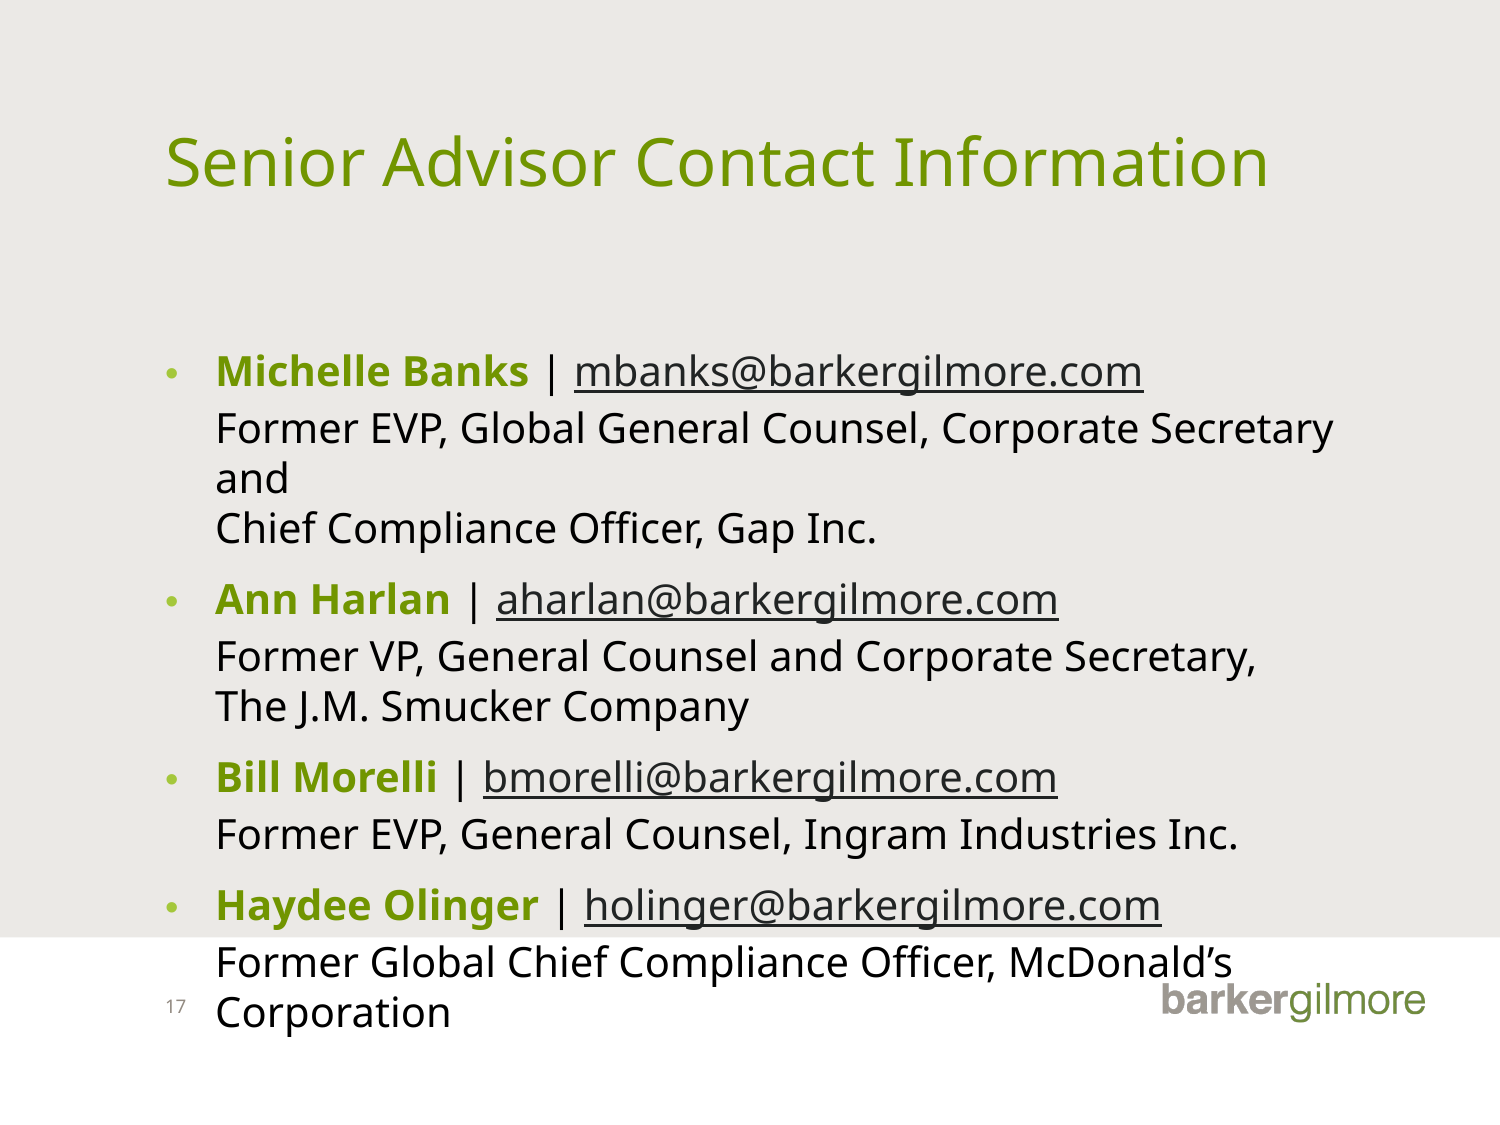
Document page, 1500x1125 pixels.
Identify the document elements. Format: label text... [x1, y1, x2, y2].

slide_number 17 [150, 977, 225, 1038]
title Senior Advisor Contact Information [150, 112, 1406, 267]
list Michelle Banks | mbanks@barkergilmore.com Former EVP, Global General Counsel, Corporate Secretary and Chief Compliance Officer, Gap Inc. Ann Harlan | aharlan@barkergilmore.com Former VP, General Counsel and Corporate Secretary, The J.M. Smucker Company Bill Morelli | bmorelli@barkergilmore.com Former EVP, General Counsel, Ingram Industries Inc. Haydee Olinger | holinger@barkergilmore.com Former Global Chief Compliance Officer, McDonald’s Corporation [150, 337, 1406, 938]
picture [1162, 982, 1426, 1024]
